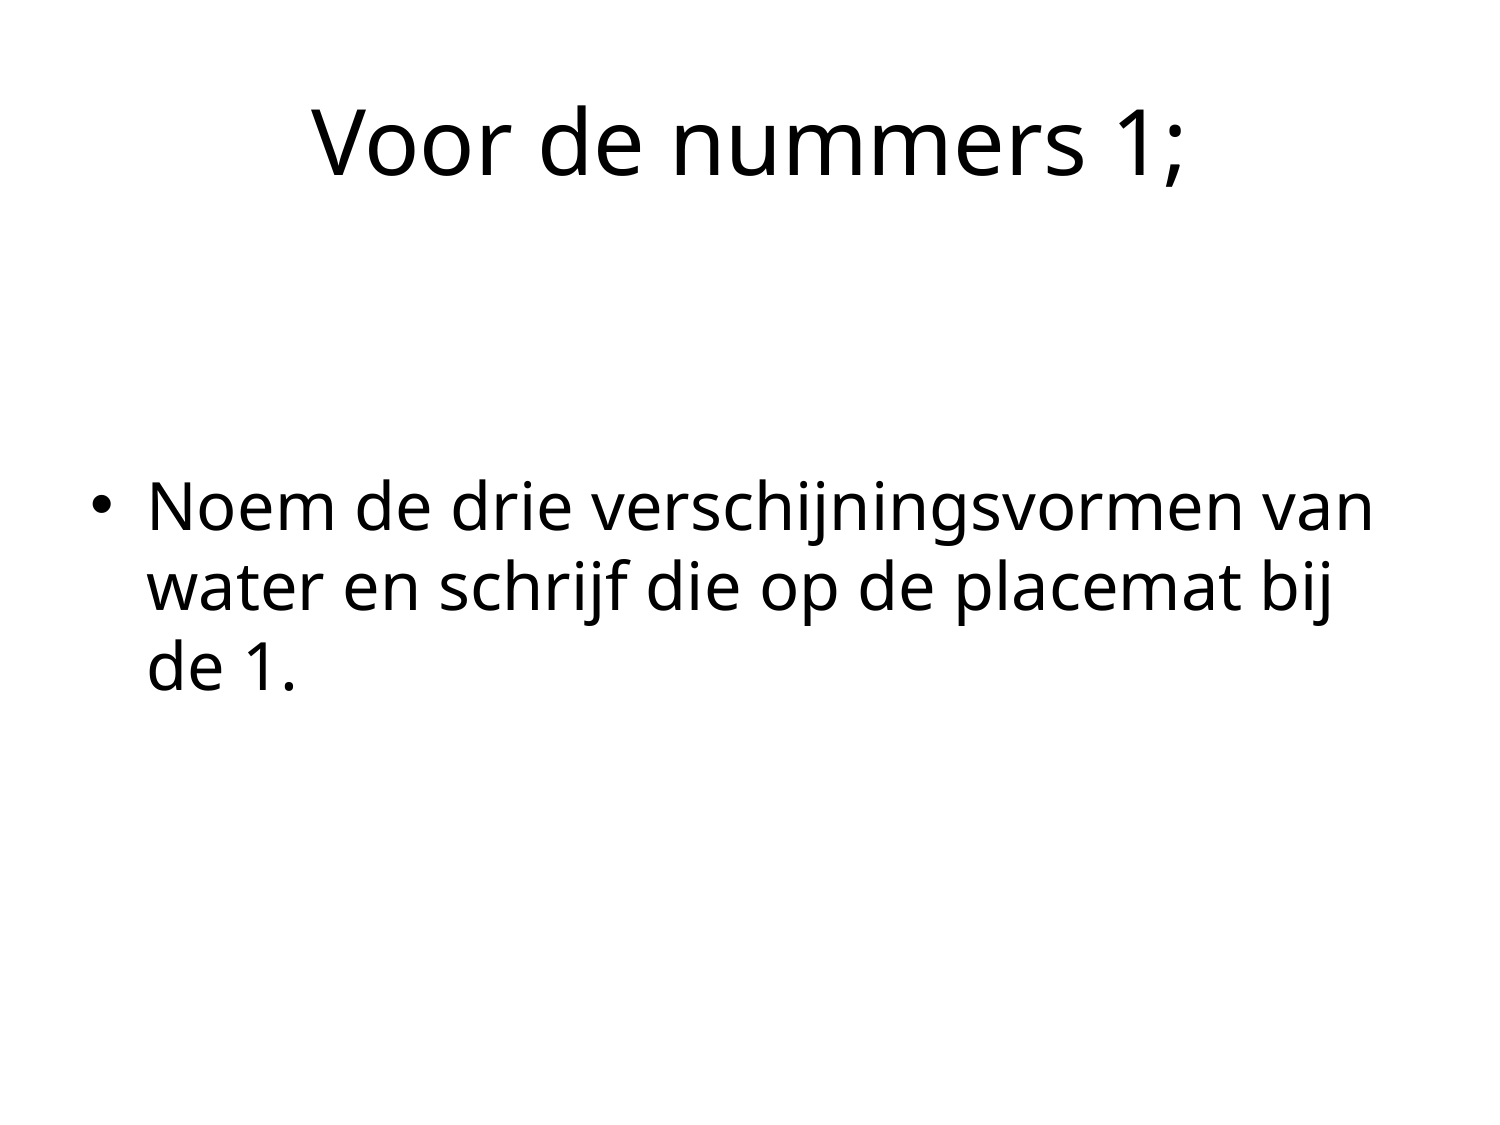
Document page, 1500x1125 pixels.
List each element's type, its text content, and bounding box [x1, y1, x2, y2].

list Noem de drie verschijningsvormen van water en schrijf die op de placemat bij de 1. [75, 456, 1425, 787]
title Voor de nummers 1; [75, 45, 1425, 233]
